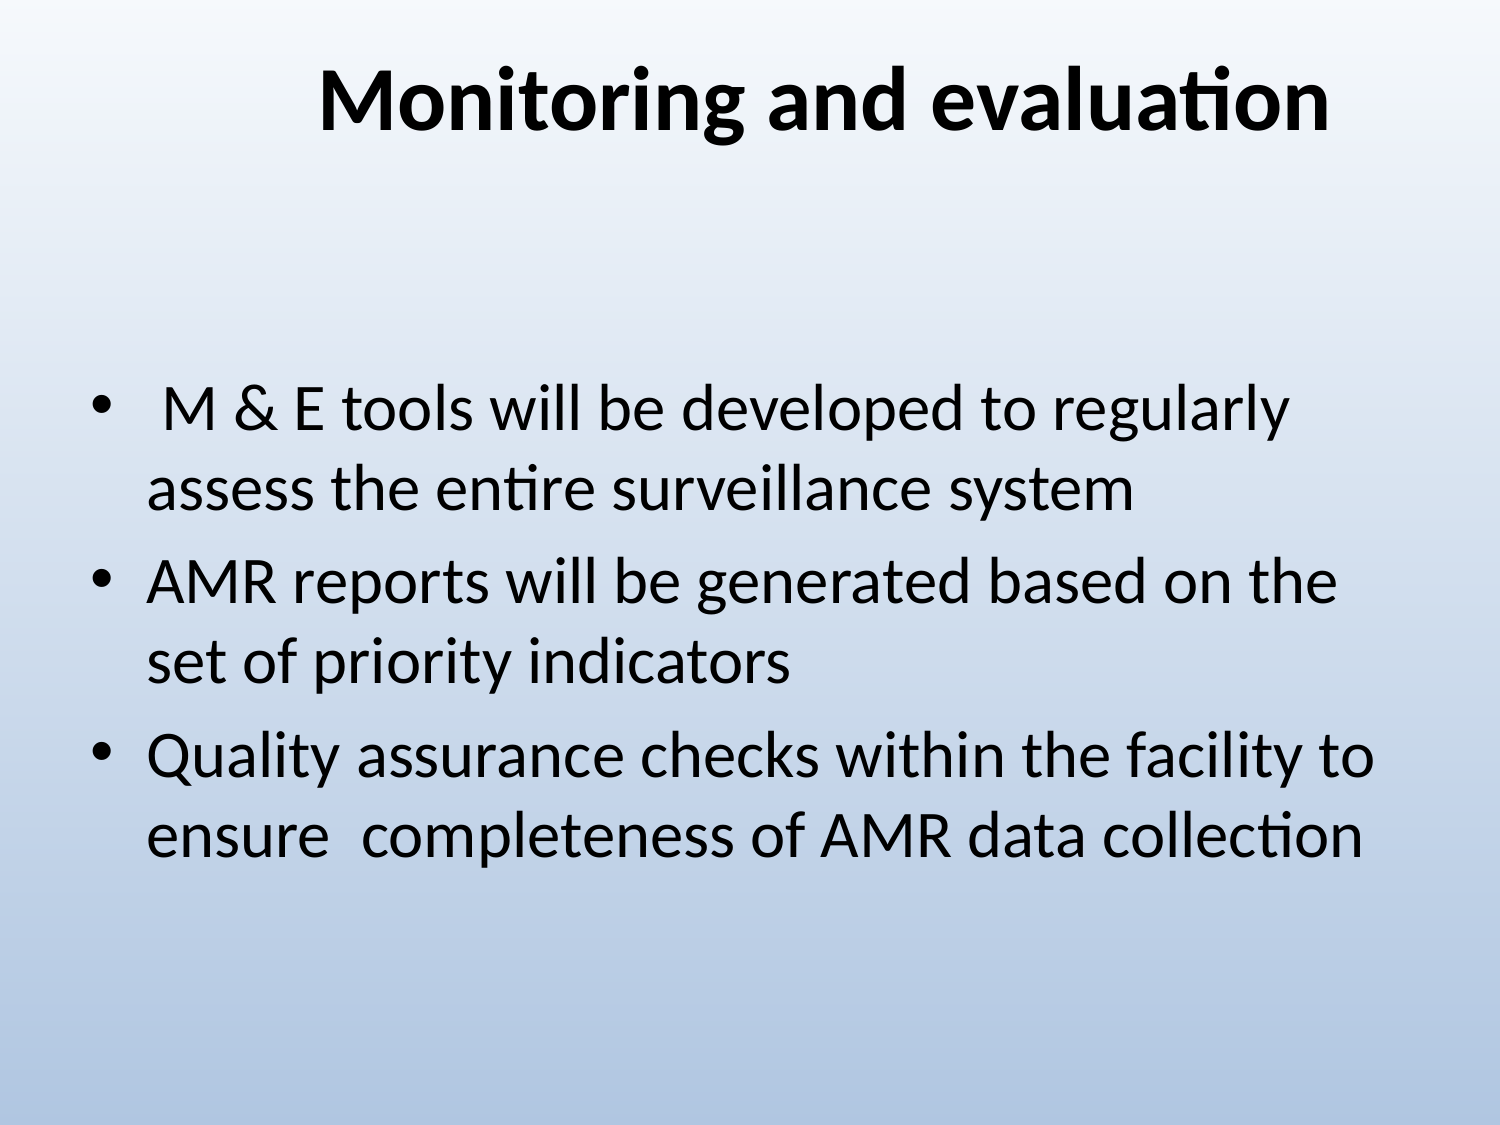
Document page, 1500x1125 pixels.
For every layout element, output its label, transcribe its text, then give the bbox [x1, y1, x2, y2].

list M & E tools will be developed to regularly assess the entire surveillance system AMR reports will be generated based on the set of priority indicators Quality assurance checks within the facility to ensure completeness of AMR data collection [75, 262, 1425, 1005]
title Monitoring and evaluation [75, 24, 1425, 163]
